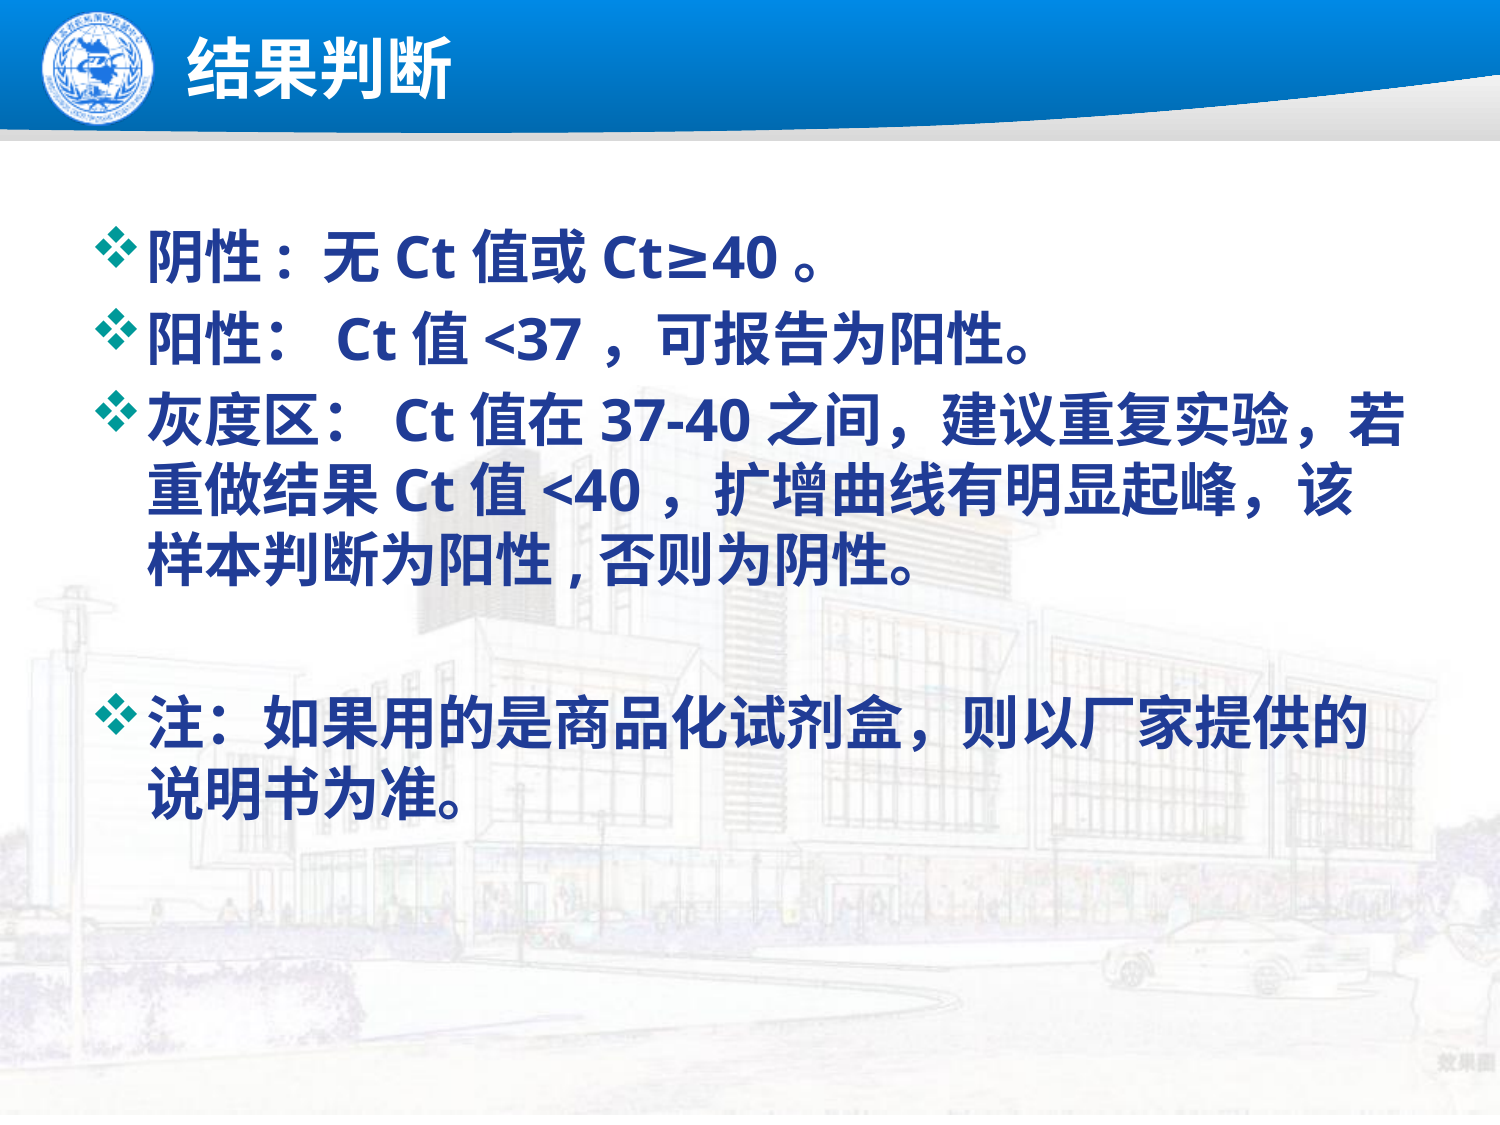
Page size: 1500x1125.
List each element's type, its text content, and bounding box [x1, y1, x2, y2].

title 结果判断 [170, 20, 1426, 113]
list 阴性: 无Ct值或Ct≥40。 阳性：Ct值<37，可报告为阳性。 灰度区：Ct值在37-40之间，建议重复实验，若重做结果Ct值<40，扩增曲线有明显起峰，该样本判断为阳性,否则为阴性。 注：如果用的是商品化试剂盒，则以厂家提供的说明书为准。 [74, 212, 1426, 1026]
picture [0, 385, 1500, 1115]
picture [41, 11, 155, 126]
